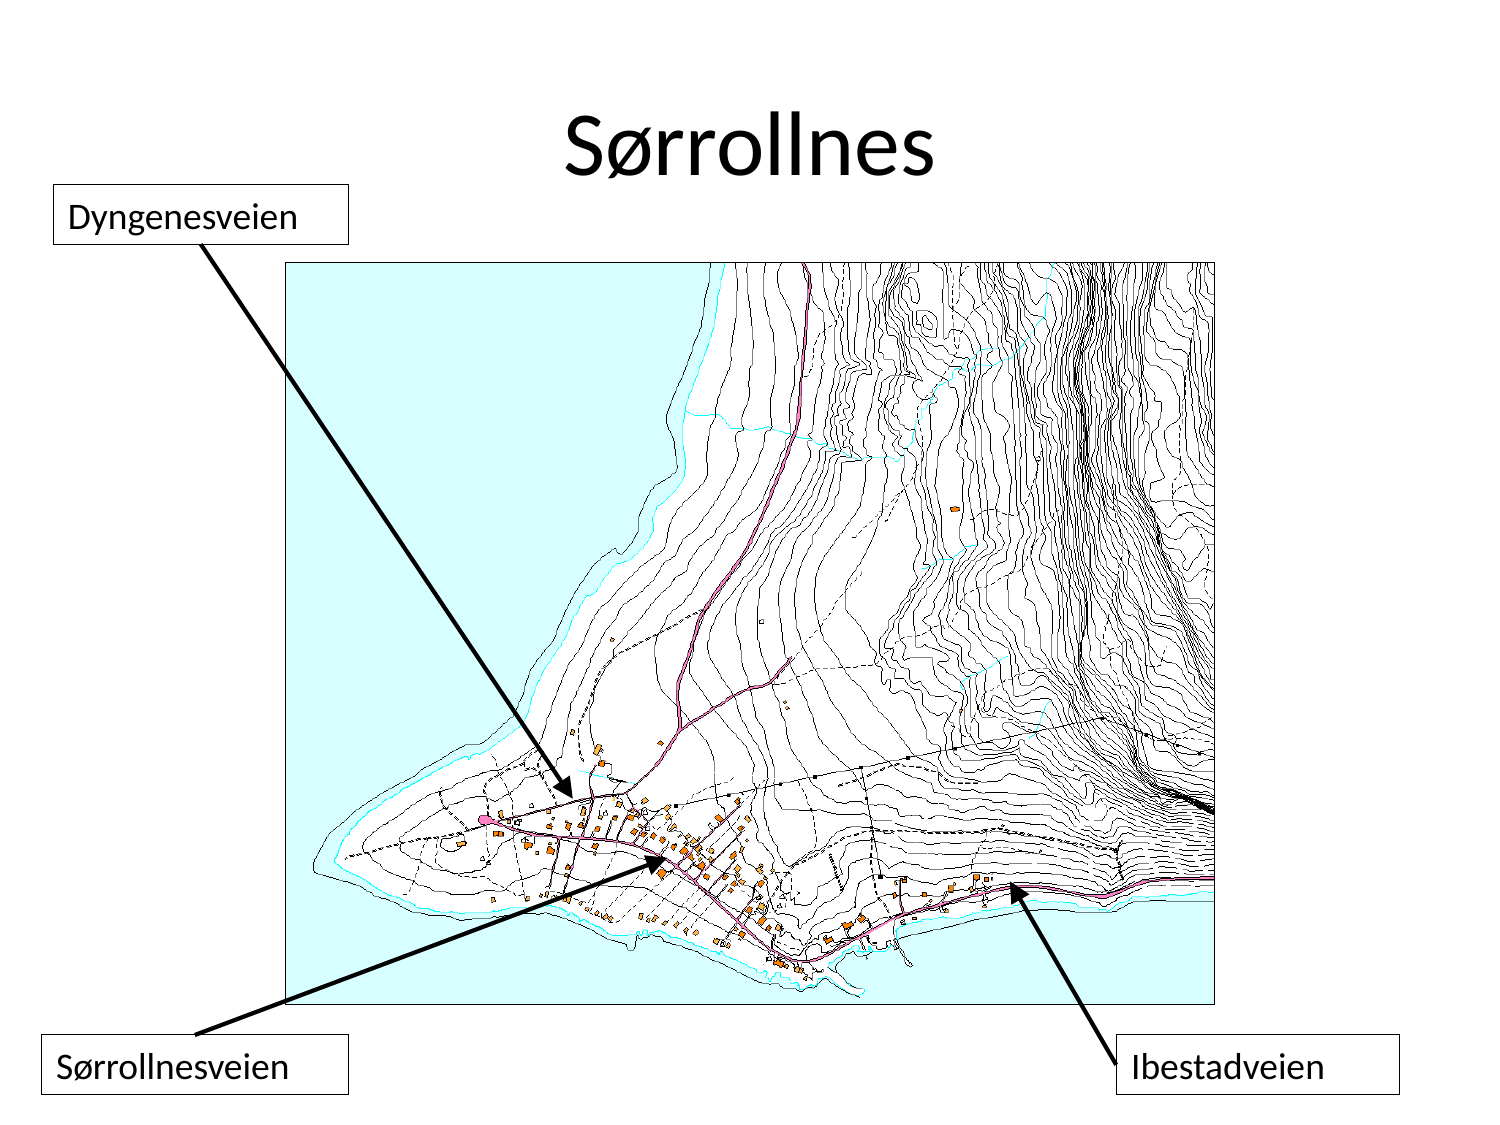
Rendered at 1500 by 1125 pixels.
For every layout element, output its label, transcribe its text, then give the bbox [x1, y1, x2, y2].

title Sørrollnes [75, 45, 1425, 233]
text_box Ibestadveien [1116, 1034, 1400, 1095]
text_box Sørrollnesveien [41, 1034, 349, 1095]
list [285, 262, 1215, 1006]
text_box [200, 244, 574, 799]
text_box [1009, 881, 1117, 1066]
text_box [194, 857, 668, 1036]
text_box Dyngenesveien [53, 184, 349, 245]
